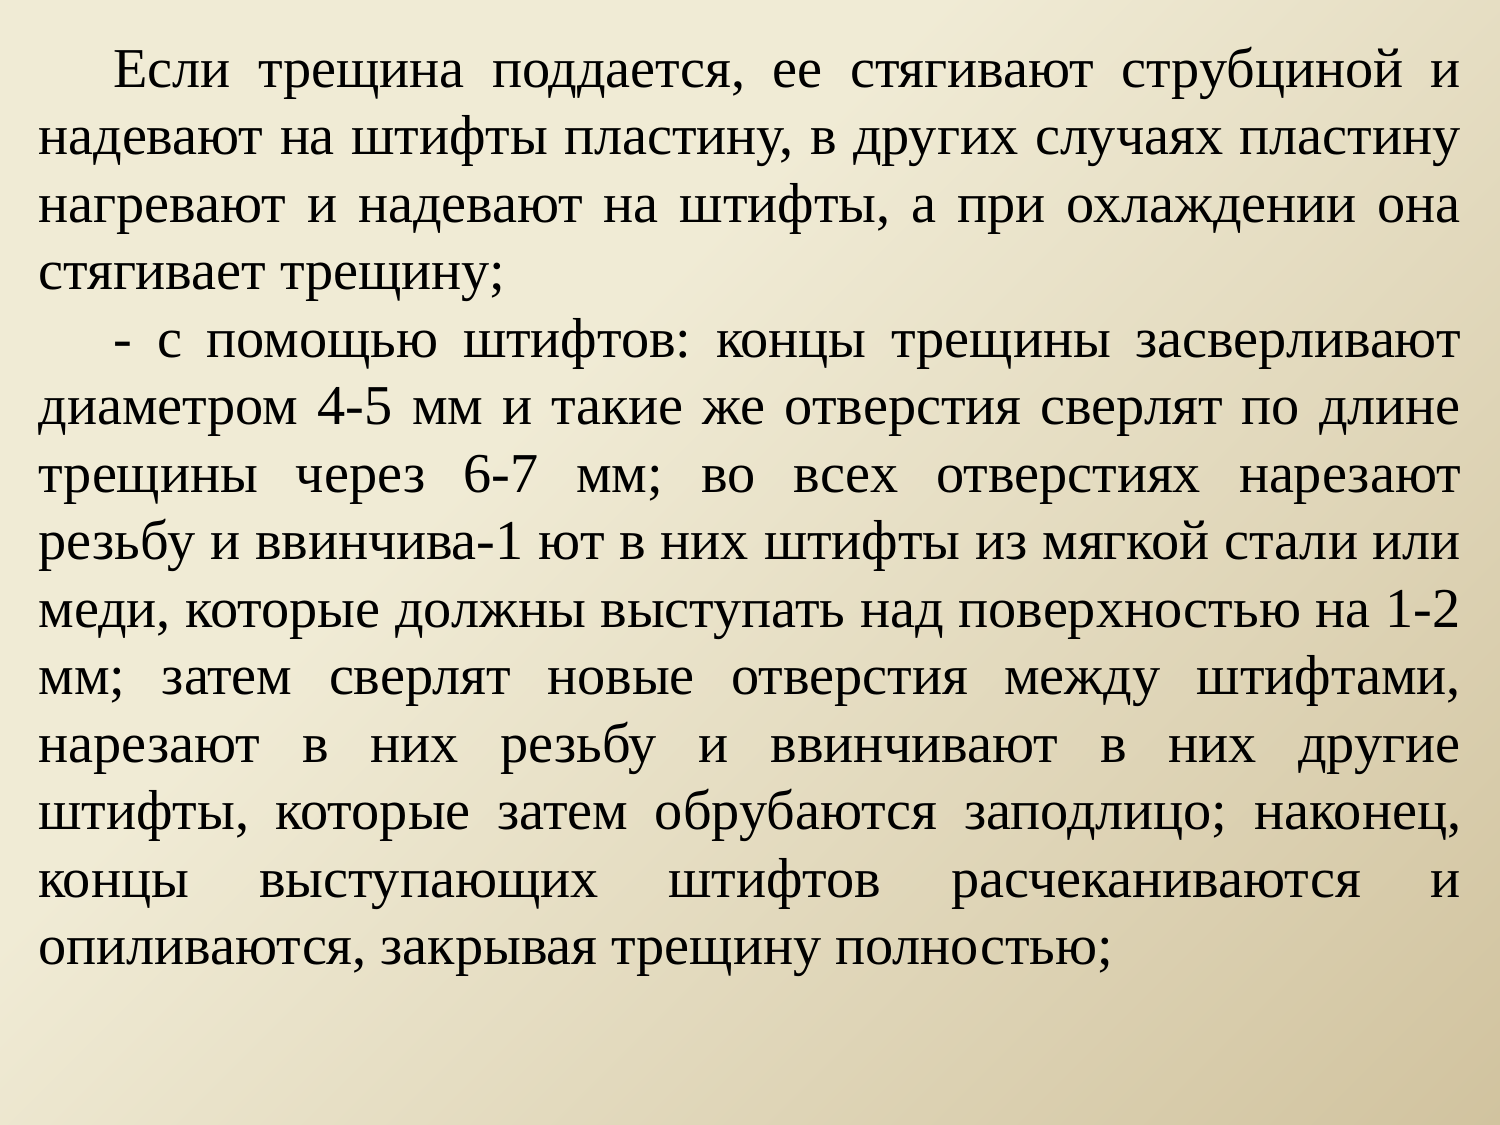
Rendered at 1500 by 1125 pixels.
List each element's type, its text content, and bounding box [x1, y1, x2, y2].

list Если трещина поддается, ее стягивают струбциной и надевают на штифты пластину, в других случаях пластину нагревают и надевают на штифты, а при охлаждении она стягивает трещину; - с помощью штифтов: концы трещины засверливают диаметром 4-5 мм и такие же отверстия сверлят по длине трещины через 6-7 мм; во всех отверстиях нарезают резьбу и ввинчива-1 ют в них штифты из мягкой стали или меди, которые должны выступать над поверхностью на 1-2 мм; затем сверлят новые отверстия между штифтами, нарезают в них резьбу и ввинчивают в них другие штифты, которые затем обрубаются заподлицо; наконец, концы выступающих штифтов расчеканиваются и опиливаются, закрывая трещину полностью; [23, 23, 1477, 1102]
